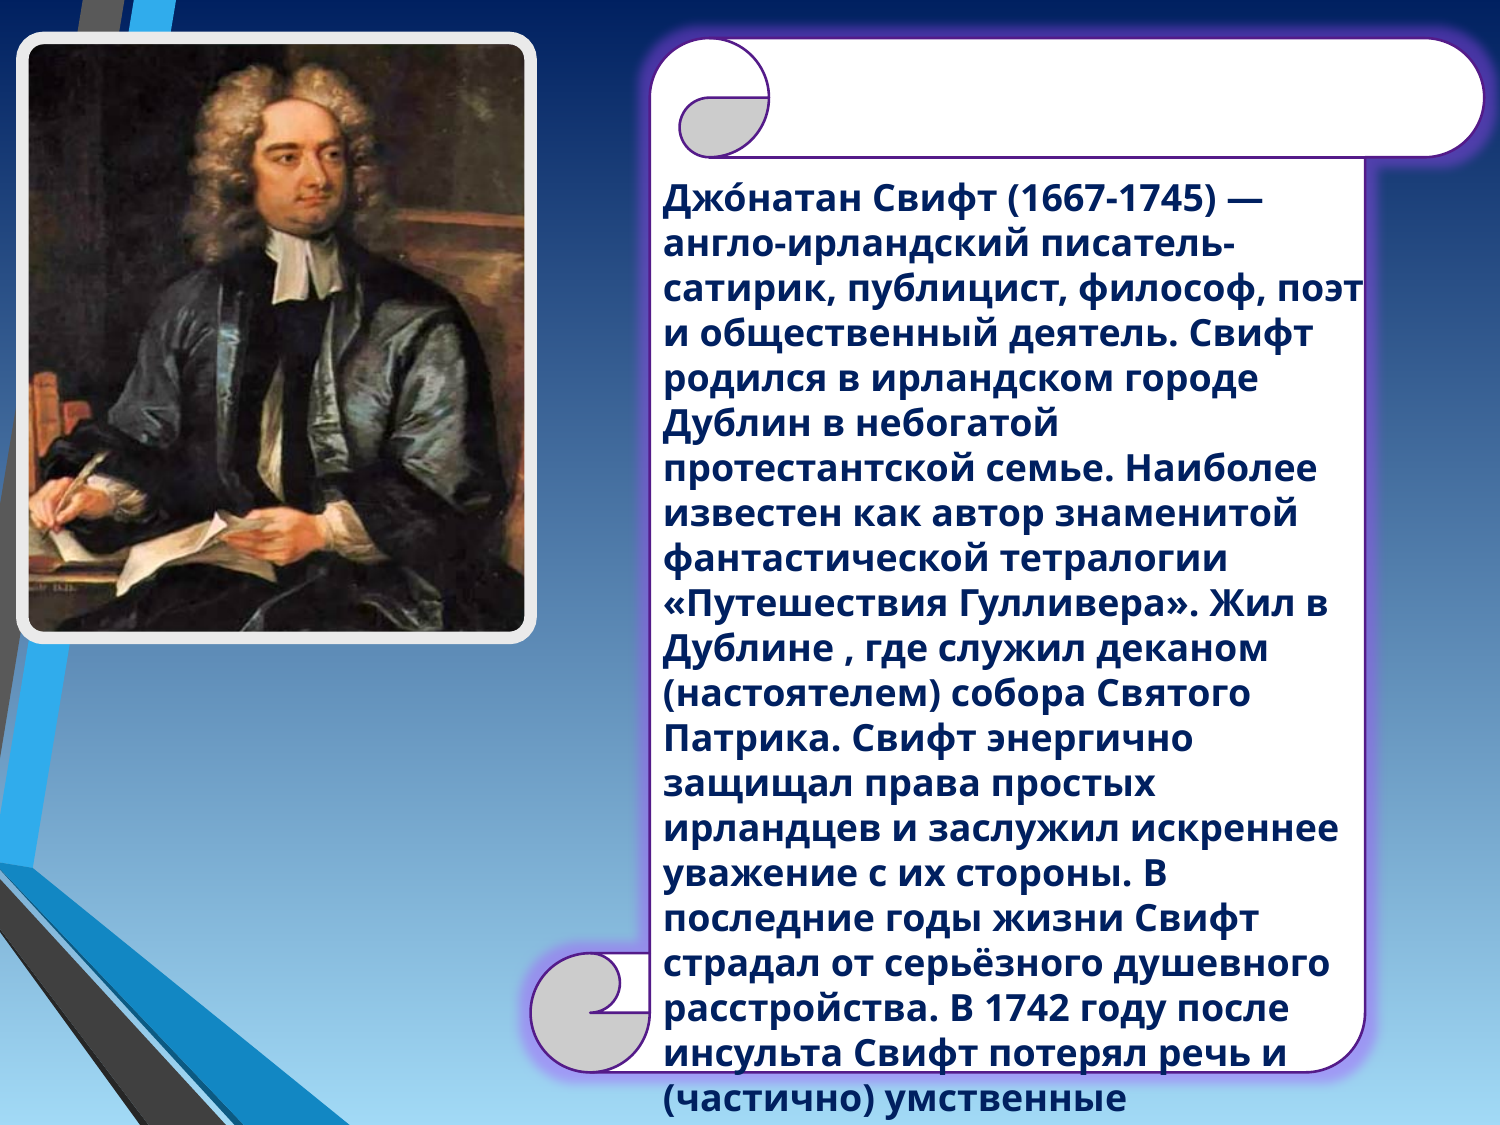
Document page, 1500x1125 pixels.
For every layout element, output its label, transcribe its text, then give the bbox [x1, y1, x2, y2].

text_box [648, 36, 1486, 166]
text_box Джо́натан Свифт (1667-1745) — англо-ирландский писатель-сатирик, публицист, философ, поэт и общественный деятель. Свифт родился в ирландском городе Дублин в небогатой протестантской семье. Наиболее известен как автор знаменитой фантастической тетралогии «Путешествия Гулливера». Жил в Дублине , где служил деканом (настоятелем) собора Святого Патрика. Свифт энергично защищал права простых ирландцев и заслужил искреннее уважение с их стороны. В последние годы жизни Свифт страдал от серьёзного душевного расстройства. В 1742 году после инсульта Свифт потерял речь и (частично) умственные способности. Три года спустя Свифт скончался. [648, 166, 1386, 1125]
text_box [529, 951, 648, 1074]
picture [22, 37, 531, 639]
